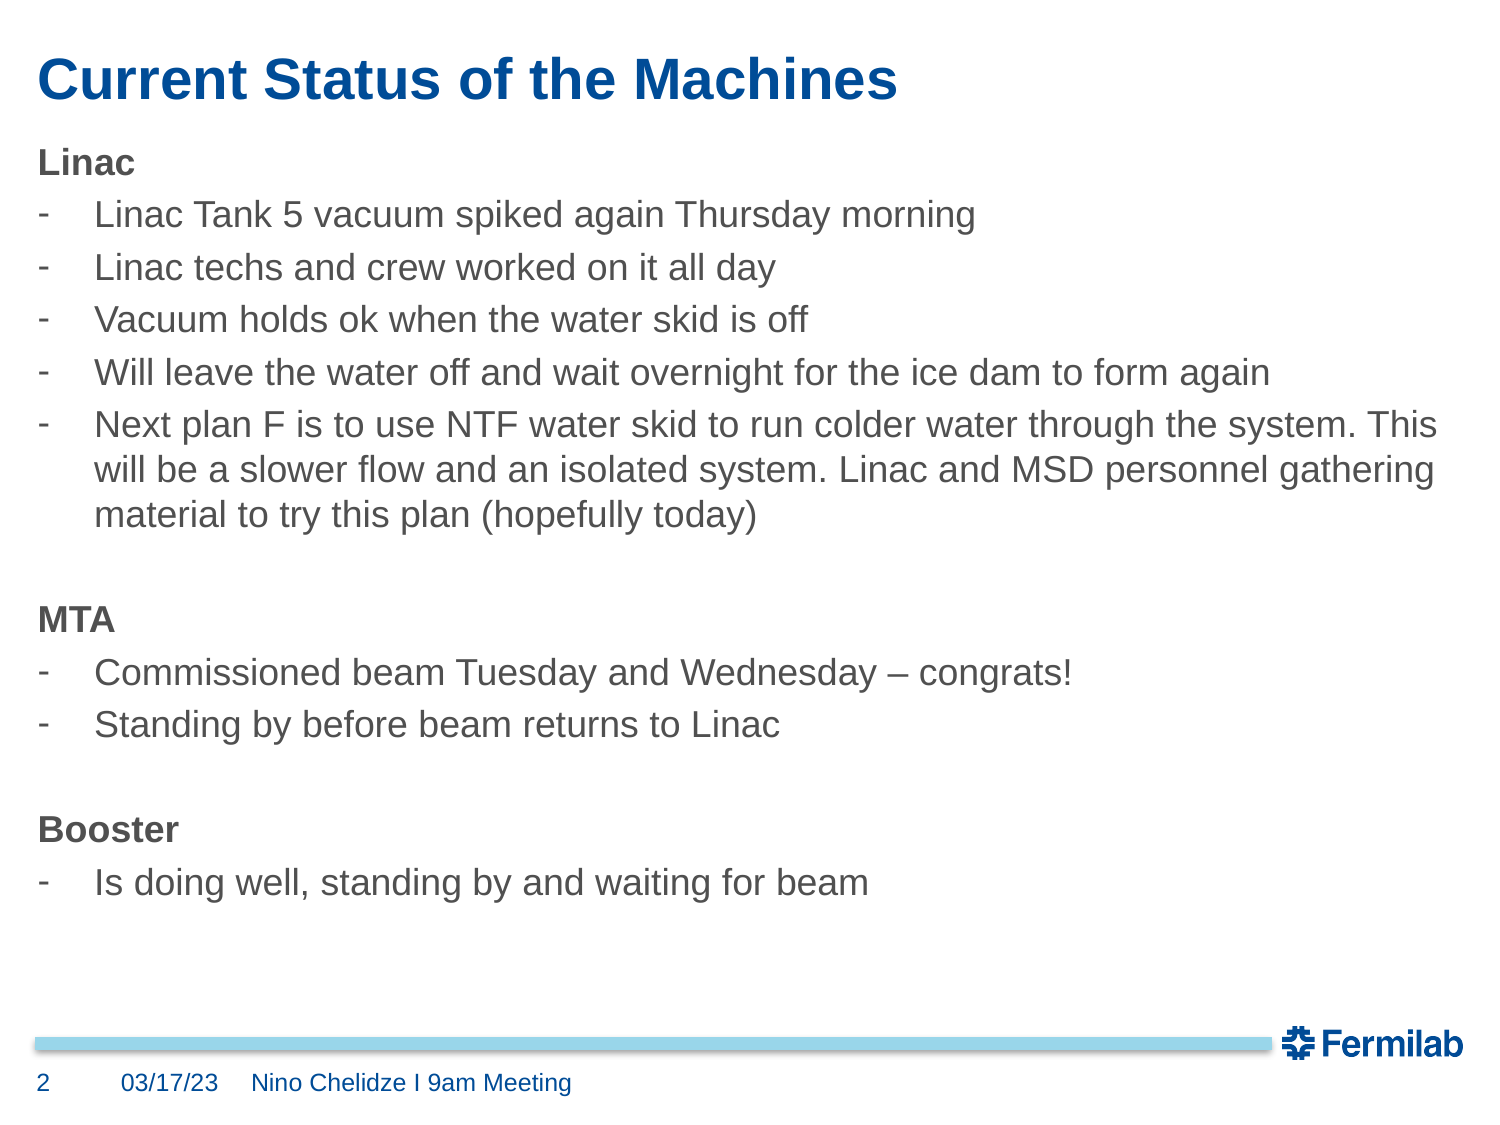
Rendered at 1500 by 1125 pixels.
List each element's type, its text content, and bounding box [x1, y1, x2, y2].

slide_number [120, 1066, 232, 1107]
slide_number 2 [36, 1066, 105, 1106]
picture [1282, 1046, 1463, 1060]
footer Nino Chelidze I 9am Meeting [251, 1066, 1279, 1107]
title Current Status of the Machines [37, 41, 1463, 112]
list Linac Linac Tank 5 vacuum spiked again Thursday morning Linac techs and crew worked on it all day Vacuum holds ok when the water skid is off Will leave the water off and wait overnight for the ice dam to form again Next plan F is to use NTF water skid to run colder water through the system. This will be a slower flow and an isolated system. Linac and MSD personnel gathering material to try this plan (hopefully today) MTA Commissioned beam Tuesday and Wednesday – congrats! Standing by before beam returns to Linac Booster Is doing well, standing by and waiting for beam [37, 137, 1492, 1046]
